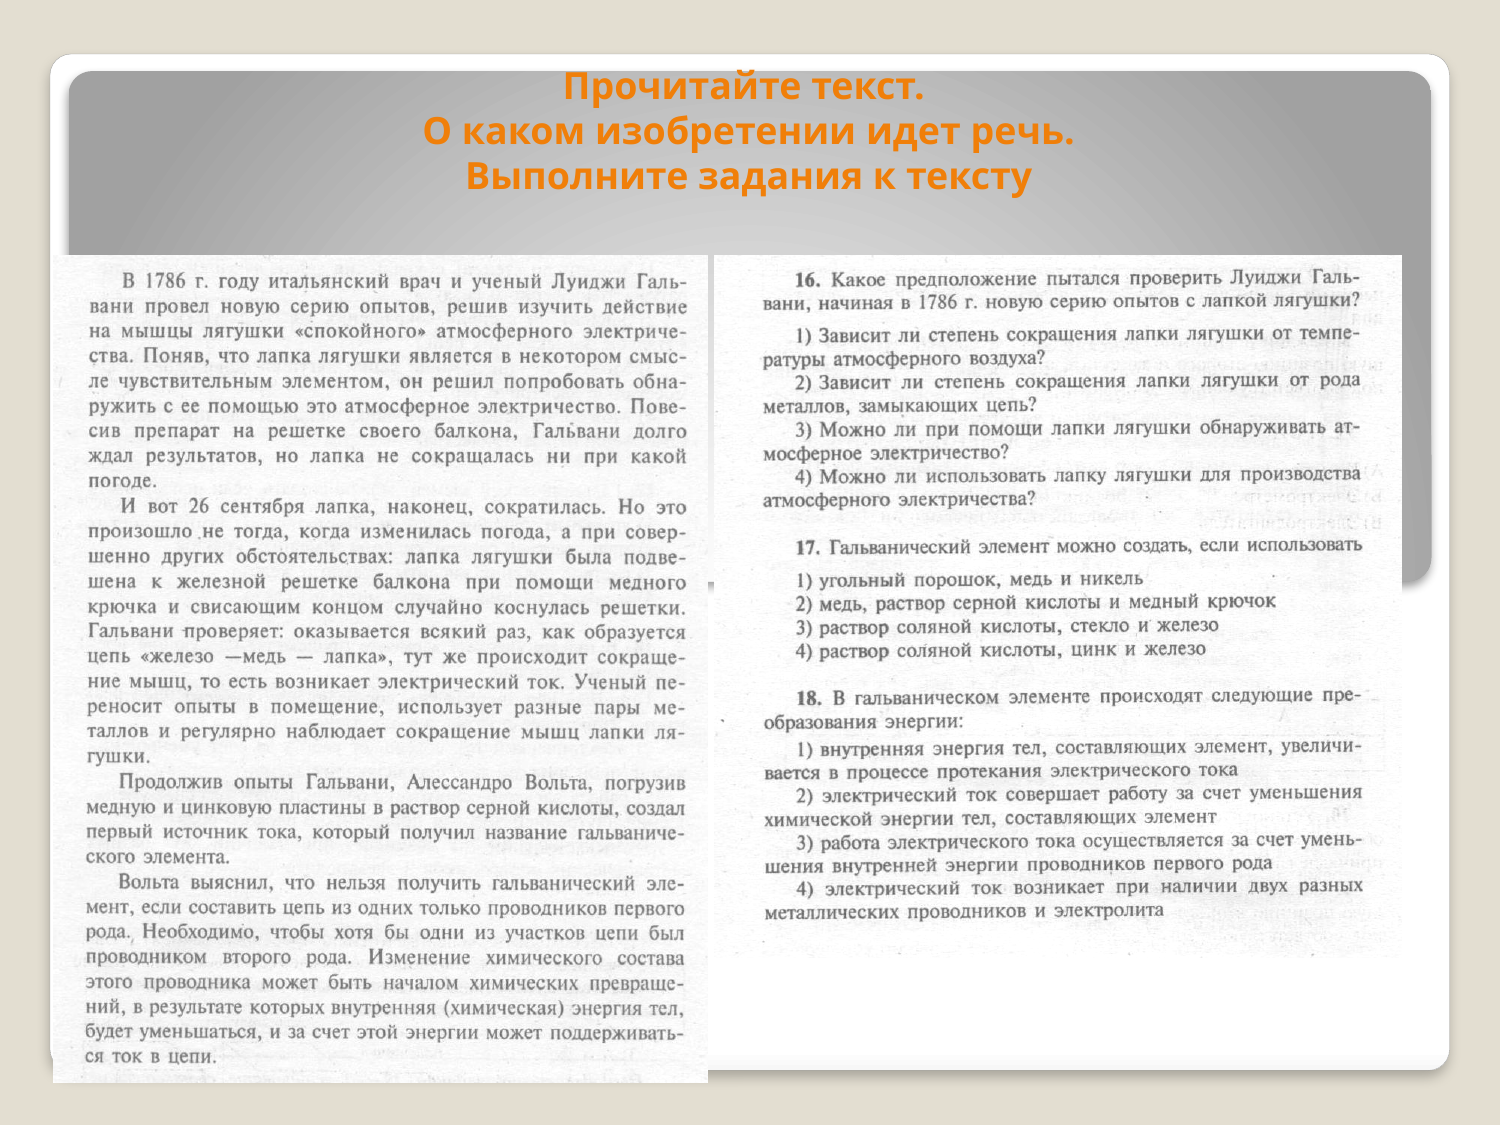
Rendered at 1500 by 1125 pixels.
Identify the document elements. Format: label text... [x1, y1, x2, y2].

picture [52, 255, 708, 1083]
text_box Прочитайте текст. О каком изобретении идет речь. Выполните задания к тексту [135, 54, 1353, 205]
picture [714, 255, 1402, 958]
